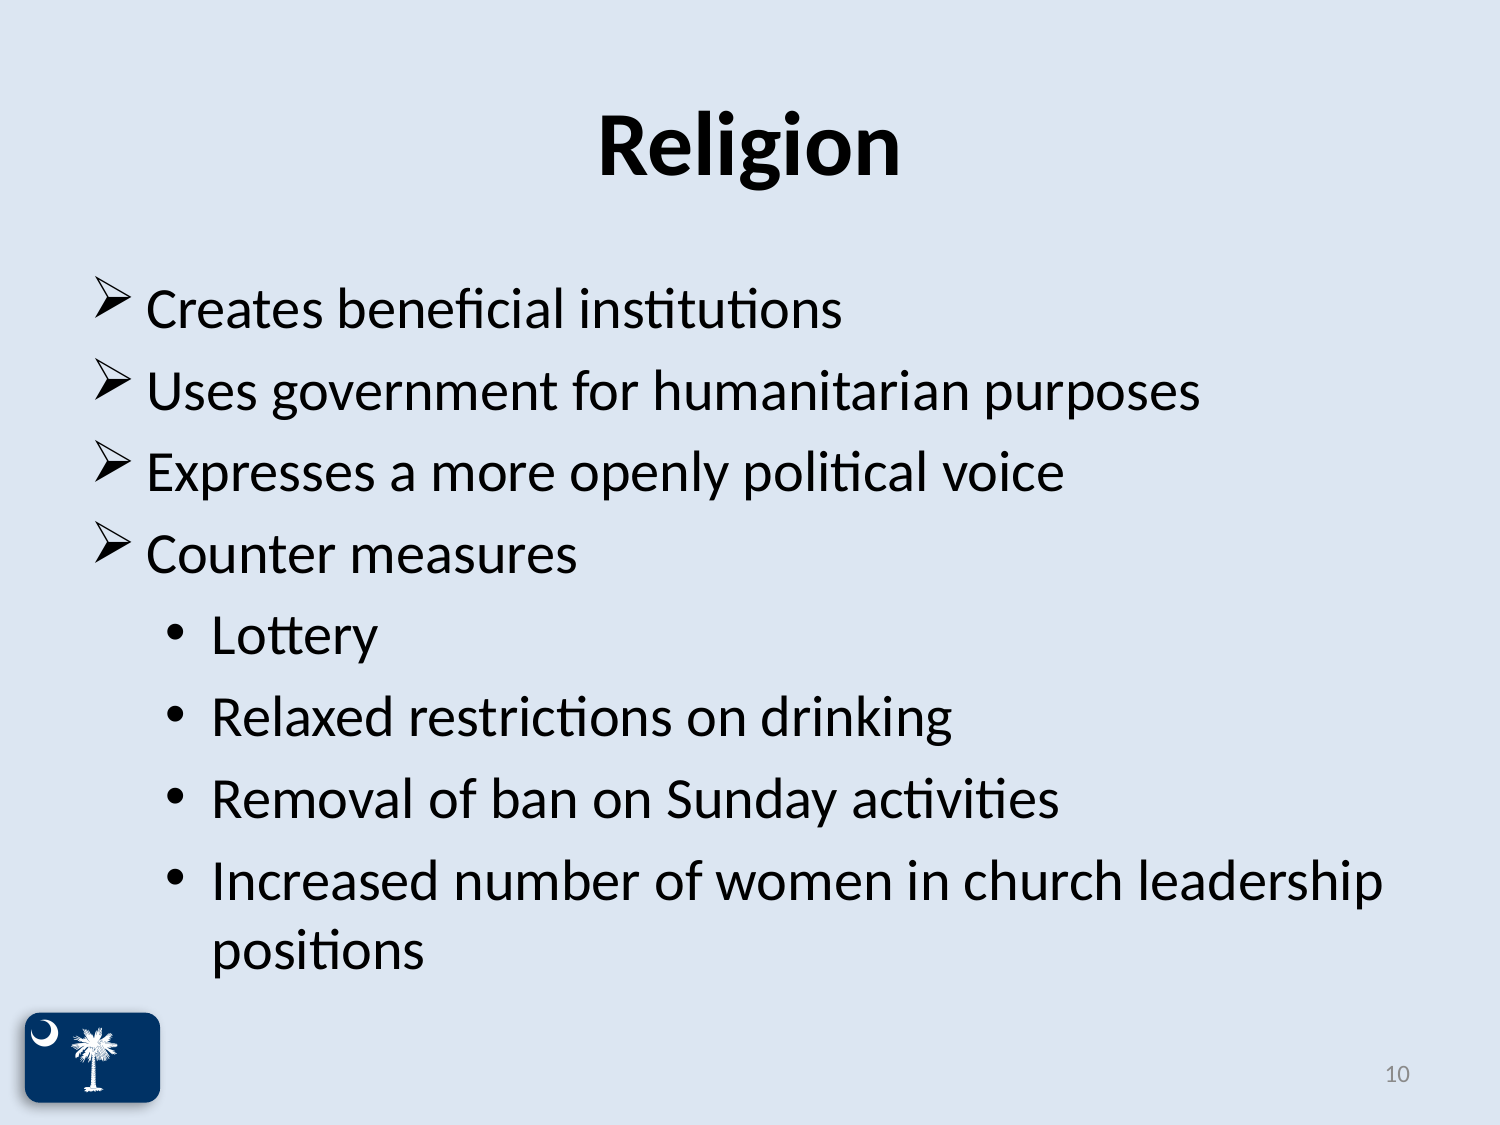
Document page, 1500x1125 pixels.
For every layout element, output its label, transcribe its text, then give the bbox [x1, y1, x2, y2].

picture [24, 1012, 161, 1103]
title Religion [74, 44, 1426, 233]
slide_number 10 [1074, 1042, 1425, 1103]
list Creates beneficial institutions Uses government for humanitarian purposes Expresses a more openly political voice Counter measures Lottery Relaxed restrictions on drinking Removal of ban on Sunday activities Increased number of women in church leadership positions [74, 262, 1426, 1006]
